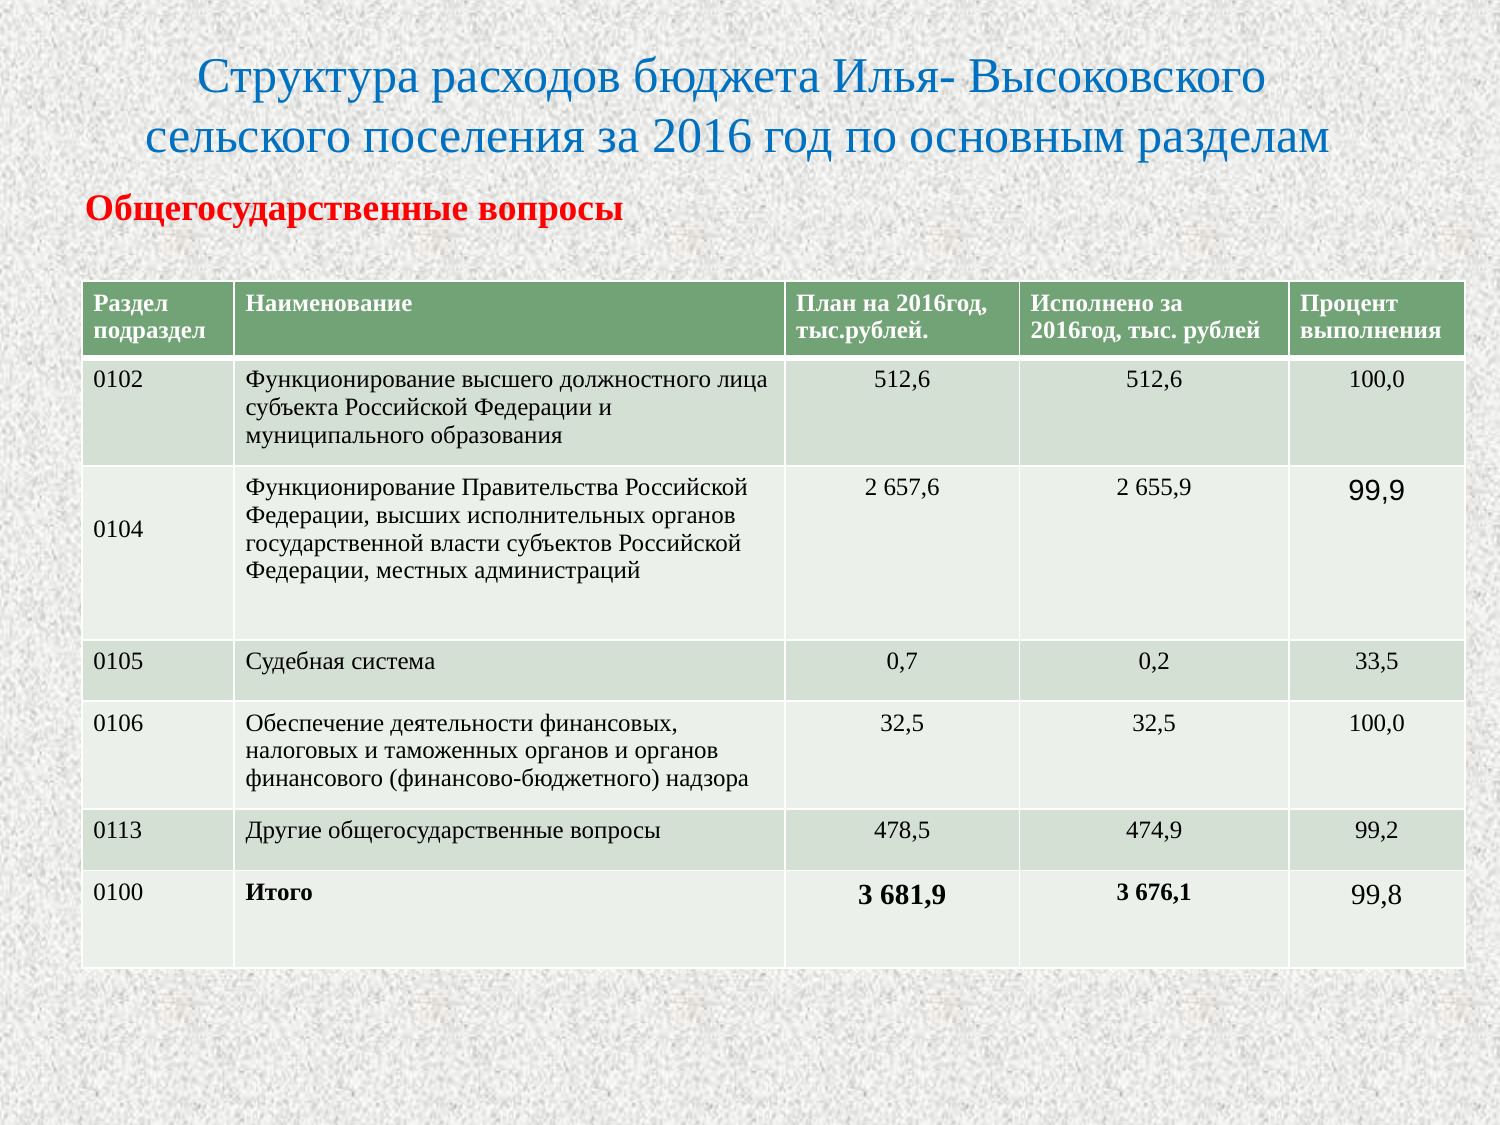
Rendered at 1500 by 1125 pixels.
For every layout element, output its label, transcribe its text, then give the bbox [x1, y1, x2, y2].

table_cell 474,9 [1020, 810, 1288, 870]
table_cell 0,7 [786, 641, 1019, 700]
table_cell 0106 [83, 702, 233, 808]
table_cell 99,9 [1290, 467, 1464, 639]
table_cell Судебная система [235, 641, 784, 700]
table_cell Функционирование Правительства Российской Федерации, высших исполнительных органов государственной власти субъектов Российской Федерации, местных администраций [235, 467, 784, 639]
table_cell 478,5 [786, 810, 1019, 870]
table_cell 0102 [83, 361, 233, 465]
table_header Исполнено за 2016год, тыс. рублей [1020, 282, 1288, 355]
table_cell 512,6 [786, 361, 1019, 465]
table_cell 0104 [83, 467, 233, 639]
table_cell Другие общегосударственные вопросы [235, 810, 784, 870]
table_cell 100,0 [1290, 361, 1464, 465]
table_cell 512,6 [1020, 361, 1288, 465]
table_header Процент выполнения [1290, 282, 1464, 355]
table_cell 0100 [83, 871, 233, 967]
table_cell 99,8 [1290, 871, 1464, 967]
table_cell Итого [235, 871, 784, 967]
picture [0, 0, 1500, 1125]
table_cell 99,2 [1290, 810, 1464, 870]
text_box Общегосударственные вопросы [70, 175, 856, 236]
table_cell Функционирование высшего должностного лица субъекта Российской Федерации и муниципального образования [235, 361, 784, 465]
table_cell 3 681,9 [786, 871, 1019, 967]
table_cell Обеспечение деятельности финансовых, налоговых и таможенных органов и органов финансового (финансово-бюджетного) надзора [235, 702, 784, 808]
table_cell 0,2 [1020, 641, 1288, 700]
table_cell 32,5 [786, 702, 1019, 808]
table_cell 0113 [83, 810, 233, 870]
table_cell 100,0 [1290, 702, 1464, 808]
table_header План на 2016год, тыс.рублей. [786, 282, 1019, 355]
table_cell 2 657,6 [786, 467, 1019, 639]
text_box Структура расходов бюджета Илья- Высоковского сельского поселения за 2016 год по основным разделам [117, 35, 1360, 170]
table_header Раздел подраздел [83, 282, 233, 355]
table_cell 2 655,9 [1020, 467, 1288, 639]
table_cell 33,5 [1290, 641, 1464, 700]
table_cell 0105 [83, 641, 233, 700]
table_cell 32,5 [1020, 702, 1288, 808]
table_header Наименование [235, 282, 784, 355]
table_cell 3 676,1 [1020, 871, 1288, 967]
